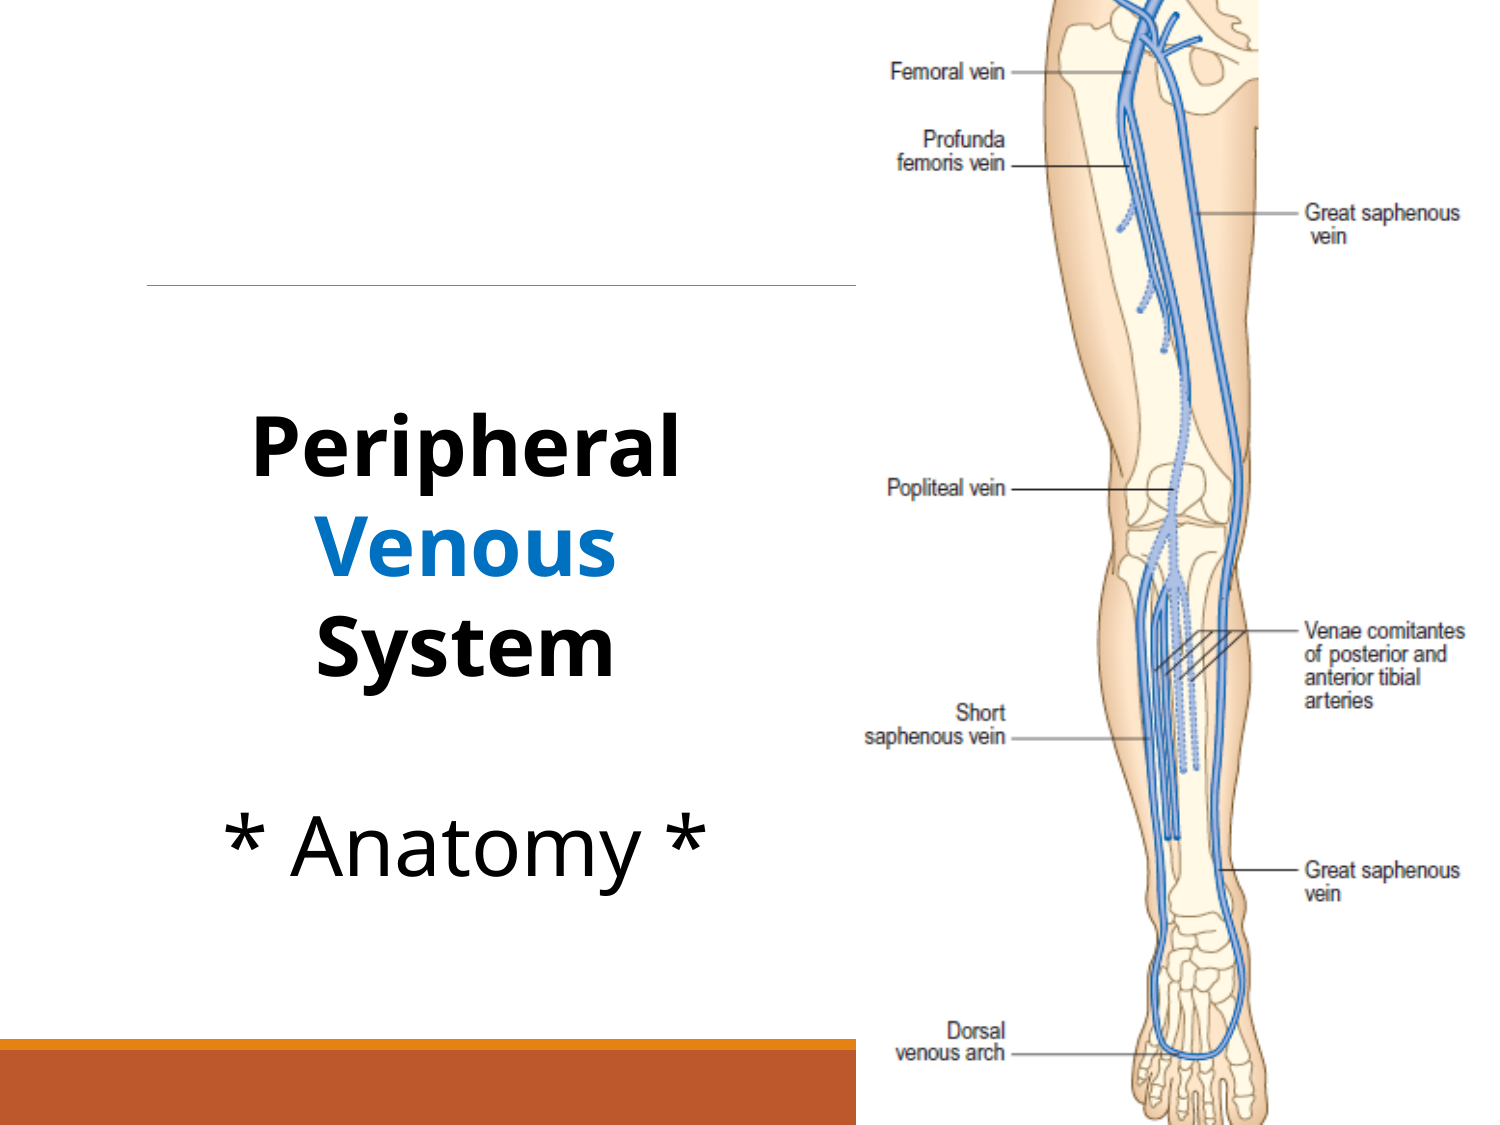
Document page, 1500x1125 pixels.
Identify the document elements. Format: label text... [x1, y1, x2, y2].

text_box Peripheral Venous System * Anatomy * [206, 385, 727, 900]
picture [855, 0, 1500, 1125]
